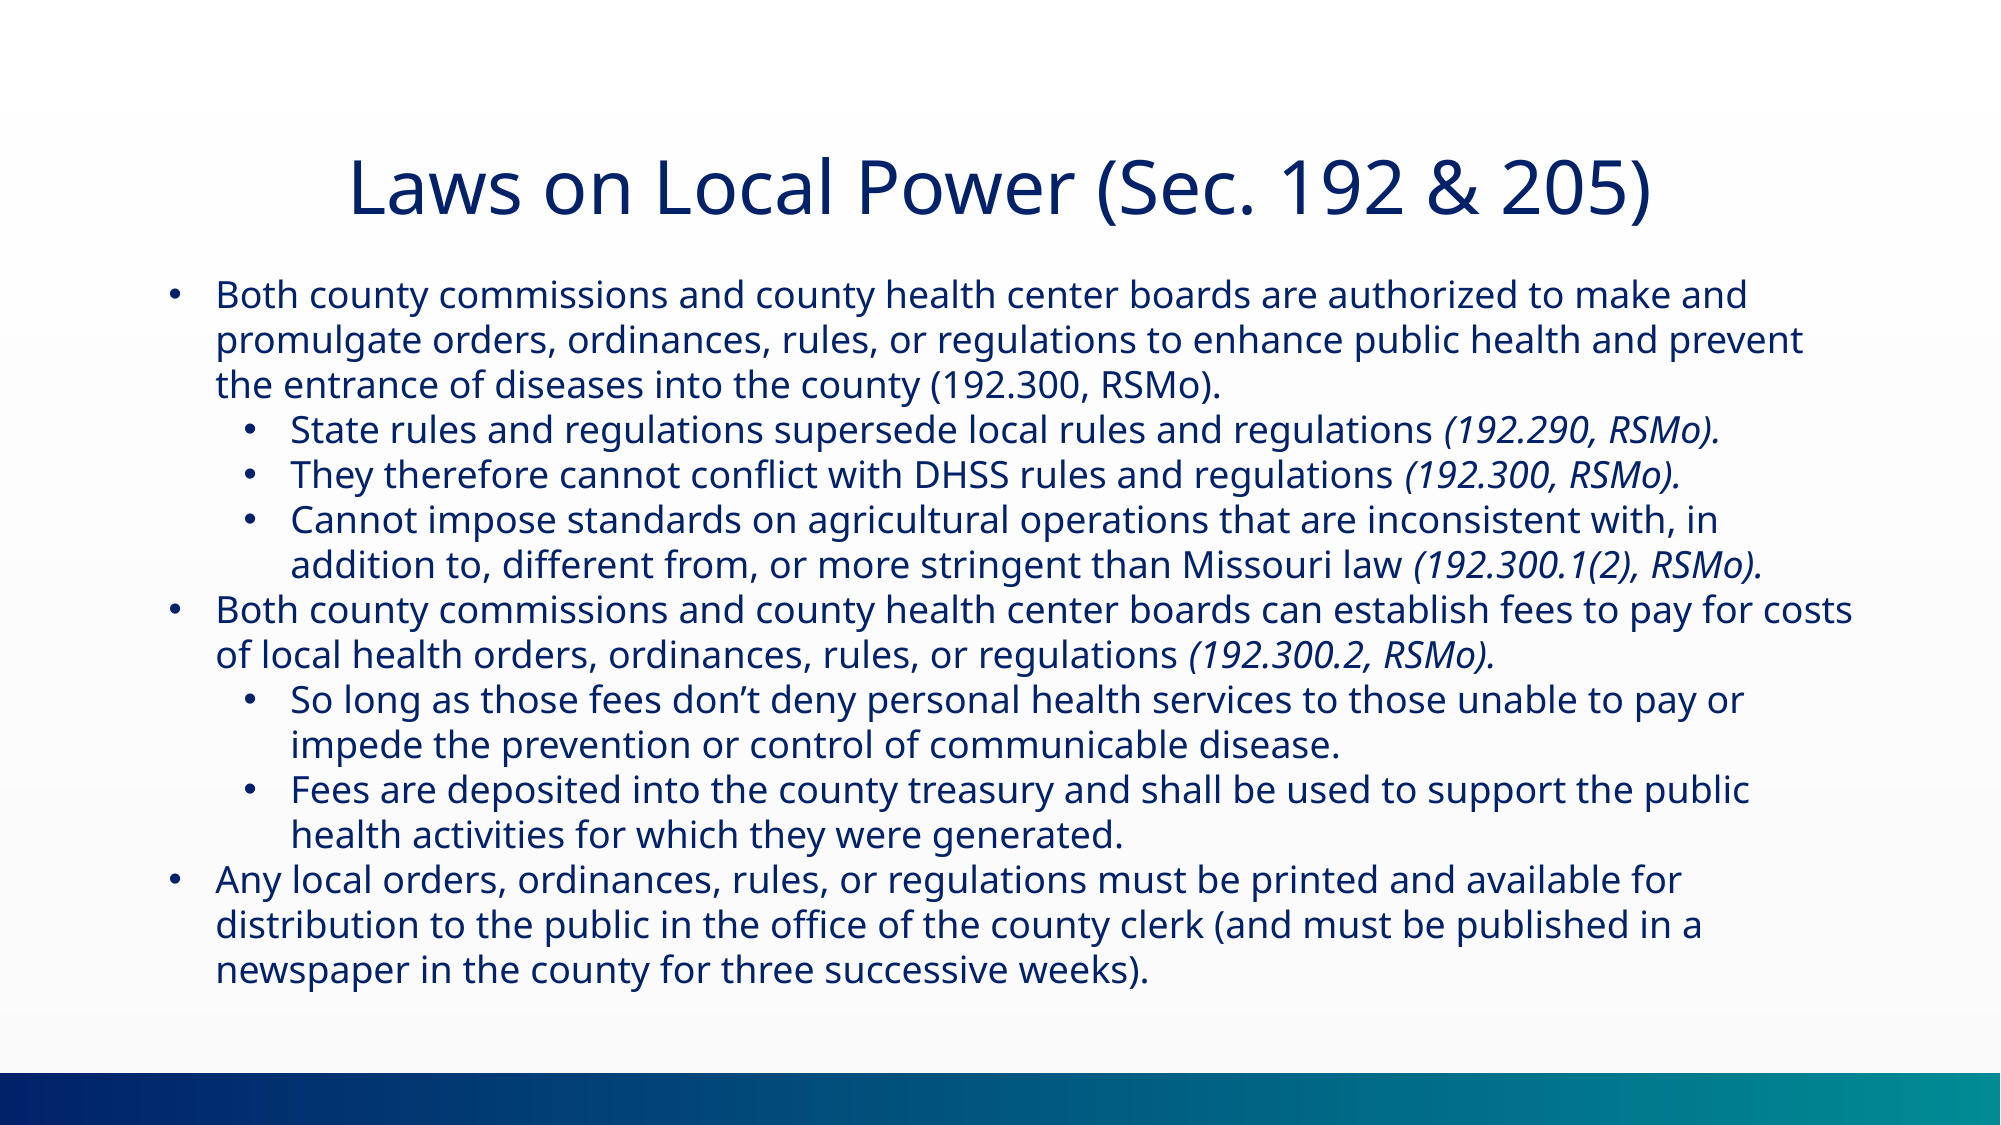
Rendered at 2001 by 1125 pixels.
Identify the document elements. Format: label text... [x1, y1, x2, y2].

text_box [0, 1072, 2000, 1125]
text_box Both county commissions and county health center boards are authorized to make and promulgate orders, ordinances, rules, or regulations to enhance public health and prevent the entrance of diseases into the county (192.300, RSMo). State rules and regulations supersede local rules and regulations (192.290, RSMo). They therefore cannot conflict with DHSS rules and regulations (192.300, RSMo). Cannot impose standards on agricultural operations that are inconsistent with, in addition to, different from, or more stringent than Missouri law (192.300.1(2), RSMo). Both county commissions and county health center boards can establish fees to pay for costs of local health orders, ordinances, rules, or regulations (192.300.2, RSMo). So long as those fees don’t deny personal health services to those unable to pay or impede the prevention or control of communicable disease. Fees are deposited into the county treasury and shall be used to support the public health activities for which they were generated. Any local orders, ordinances, rules, or regulations must be printed and available for distribution to the public in the office of the county clerk (and must be published in a newspaper in the county for three successive weeks). [153, 263, 1879, 998]
text_box Laws on Local Power (Sec. 192 & 205) [153, 117, 1846, 263]
